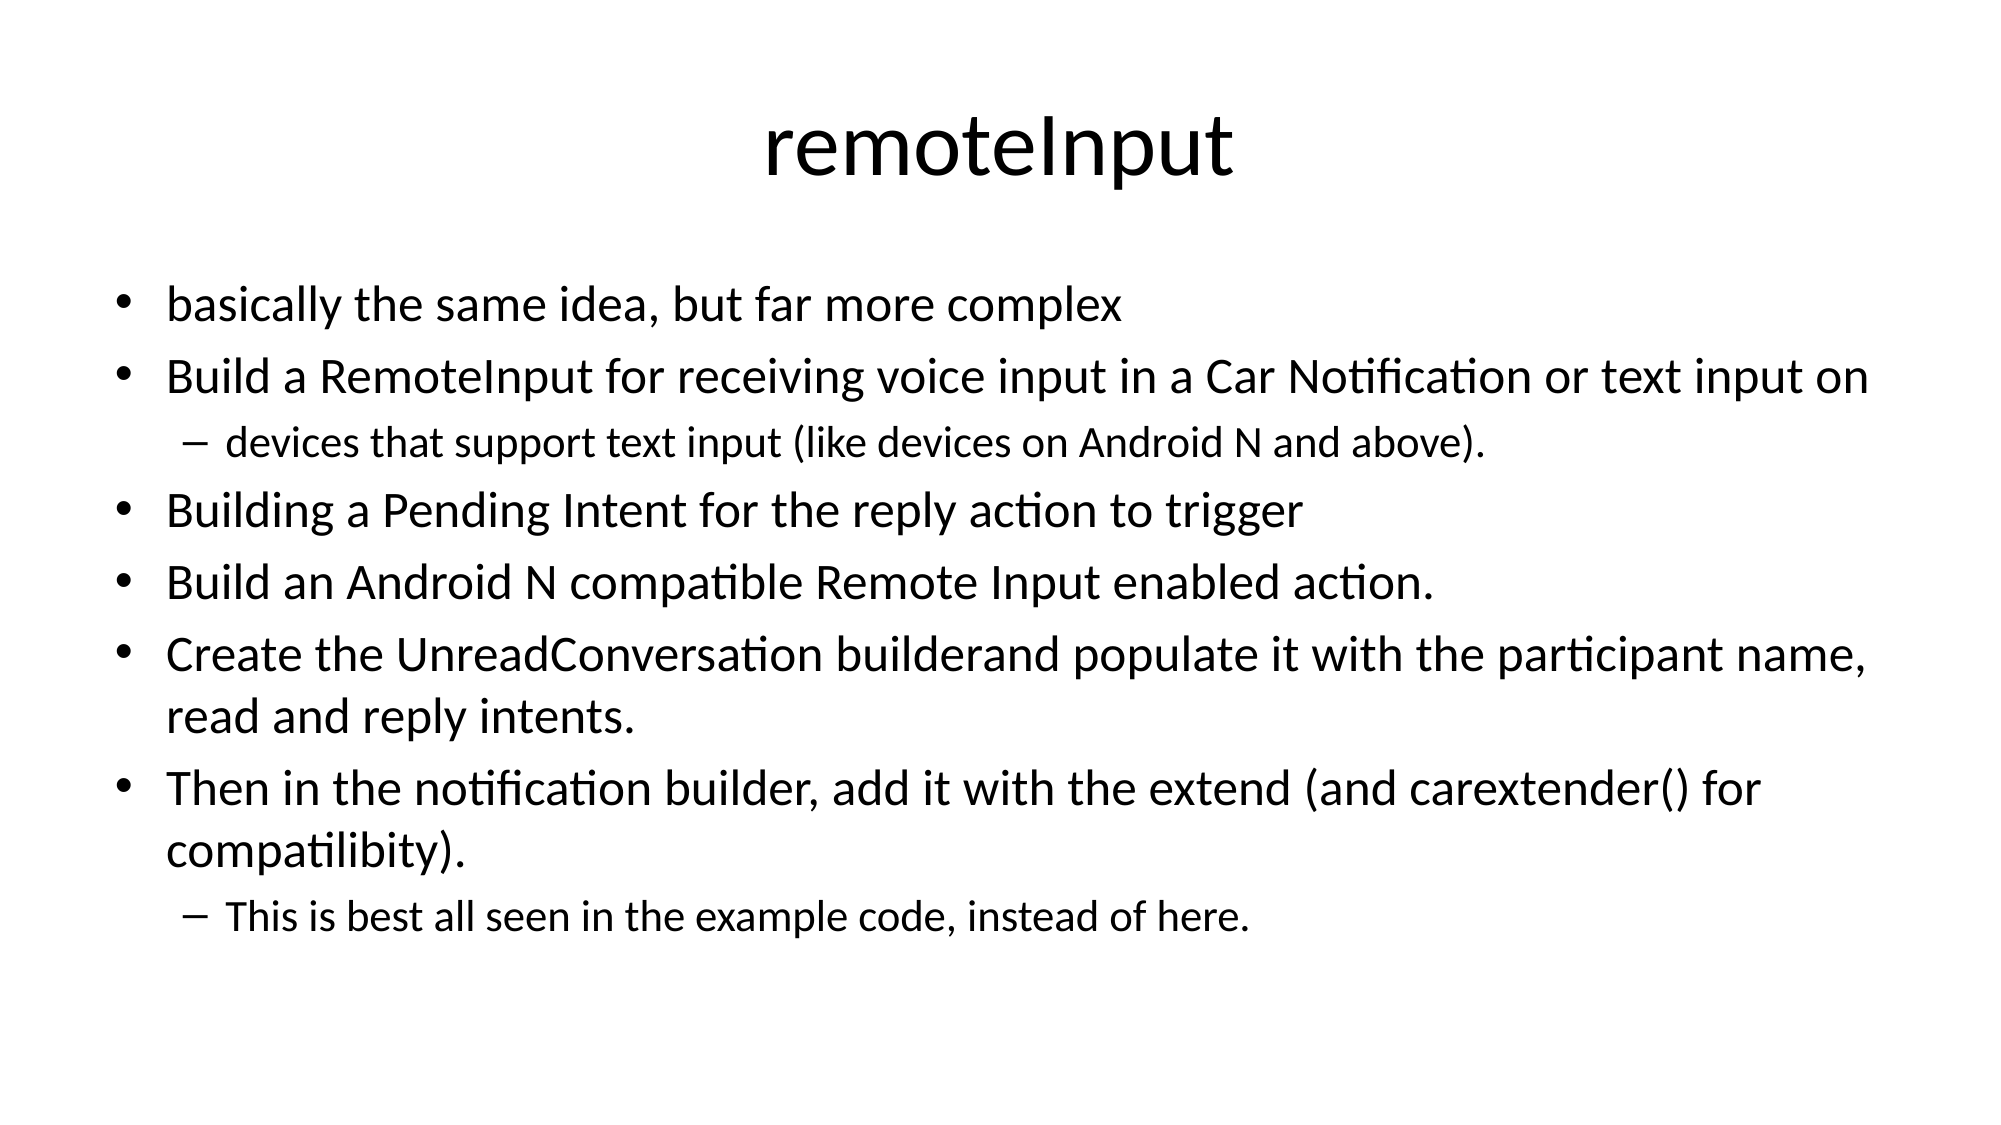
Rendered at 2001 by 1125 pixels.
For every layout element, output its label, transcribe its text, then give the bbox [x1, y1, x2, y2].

title remoteInput [99, 45, 1900, 233]
list basically the same idea, but far more complex Build a RemoteInput for receiving voice input in a Car Notification or text input on devices that support text input (like devices on Android N and above). Building a Pending Intent for the reply action to trigger Build an Android N compatible Remote Input enabled action. Create the UnreadConversation builderand populate it with the participant name, read and reply intents. Then in the notification builder, add it with the extend (and carextender() for compatilibity). This is best all seen in the example code, instead of here. [99, 262, 1900, 1005]
